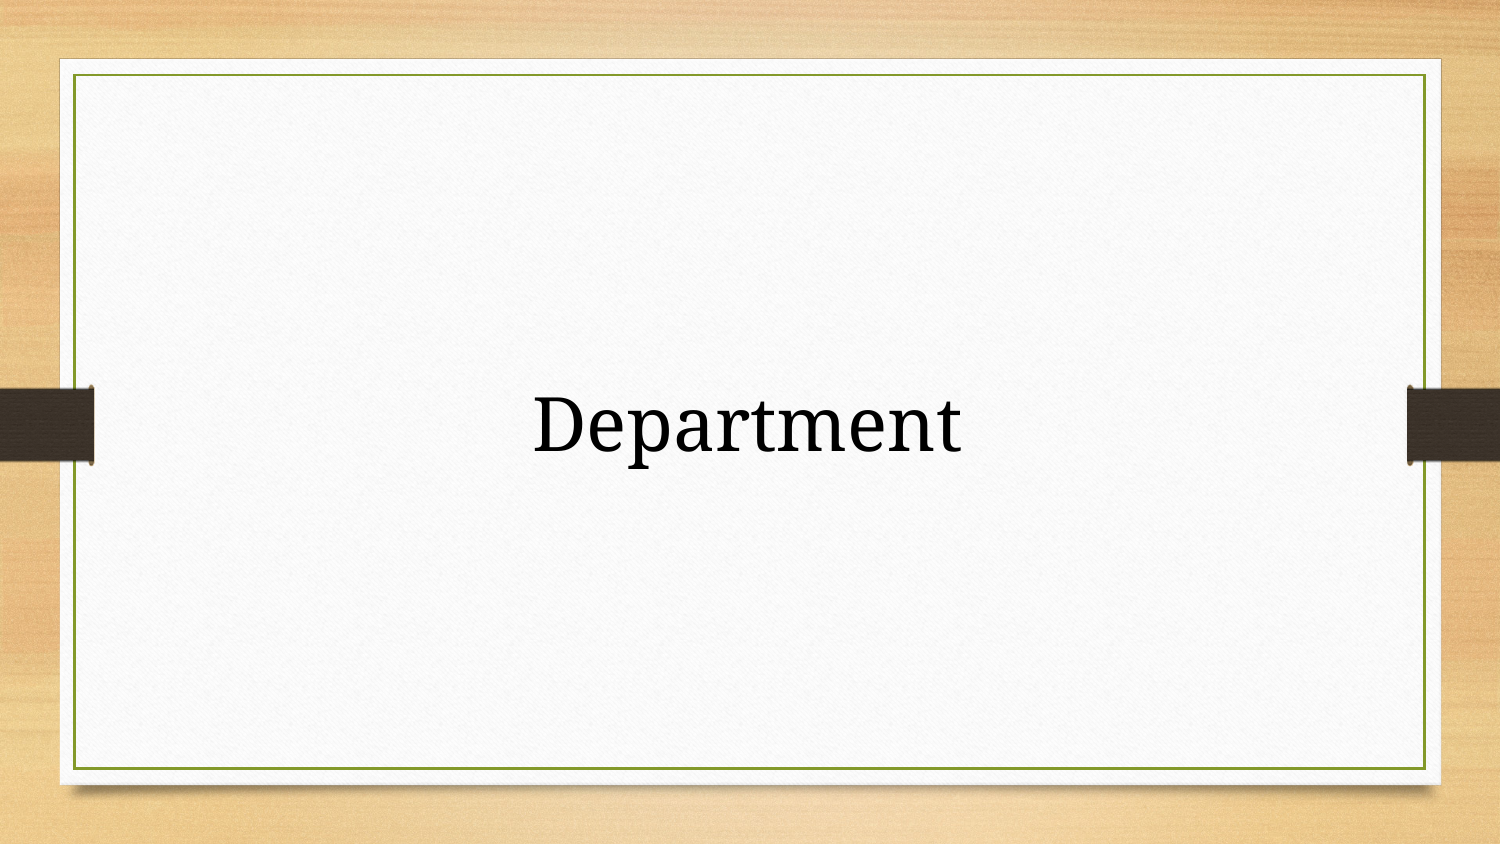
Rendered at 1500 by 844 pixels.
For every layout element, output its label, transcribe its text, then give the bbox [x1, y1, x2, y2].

picture [0, 0, 1500, 844]
title Department [92, 369, 1404, 482]
